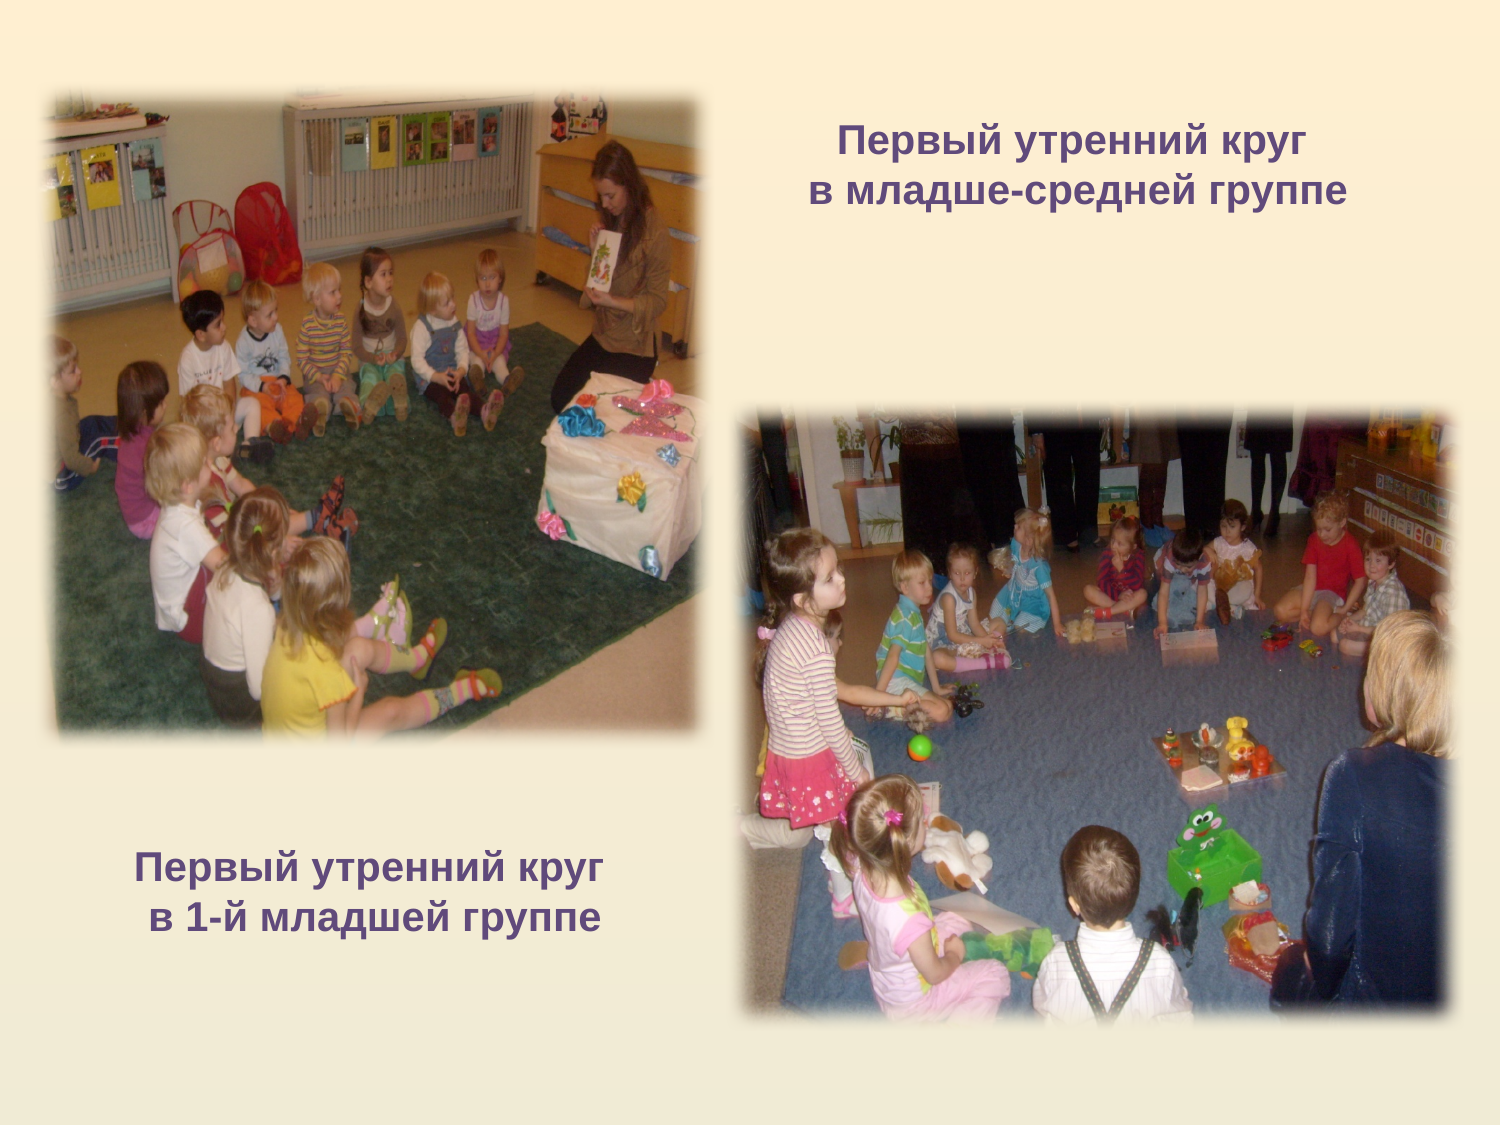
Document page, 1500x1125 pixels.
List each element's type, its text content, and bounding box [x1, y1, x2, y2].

picture [34, 81, 716, 751]
text_box Первый утренний круг в младше-средней группе [721, 105, 1453, 221]
picture [726, 398, 1466, 1032]
text_box Первый утренний круг в 1-й младшей группе [93, 831, 657, 947]
